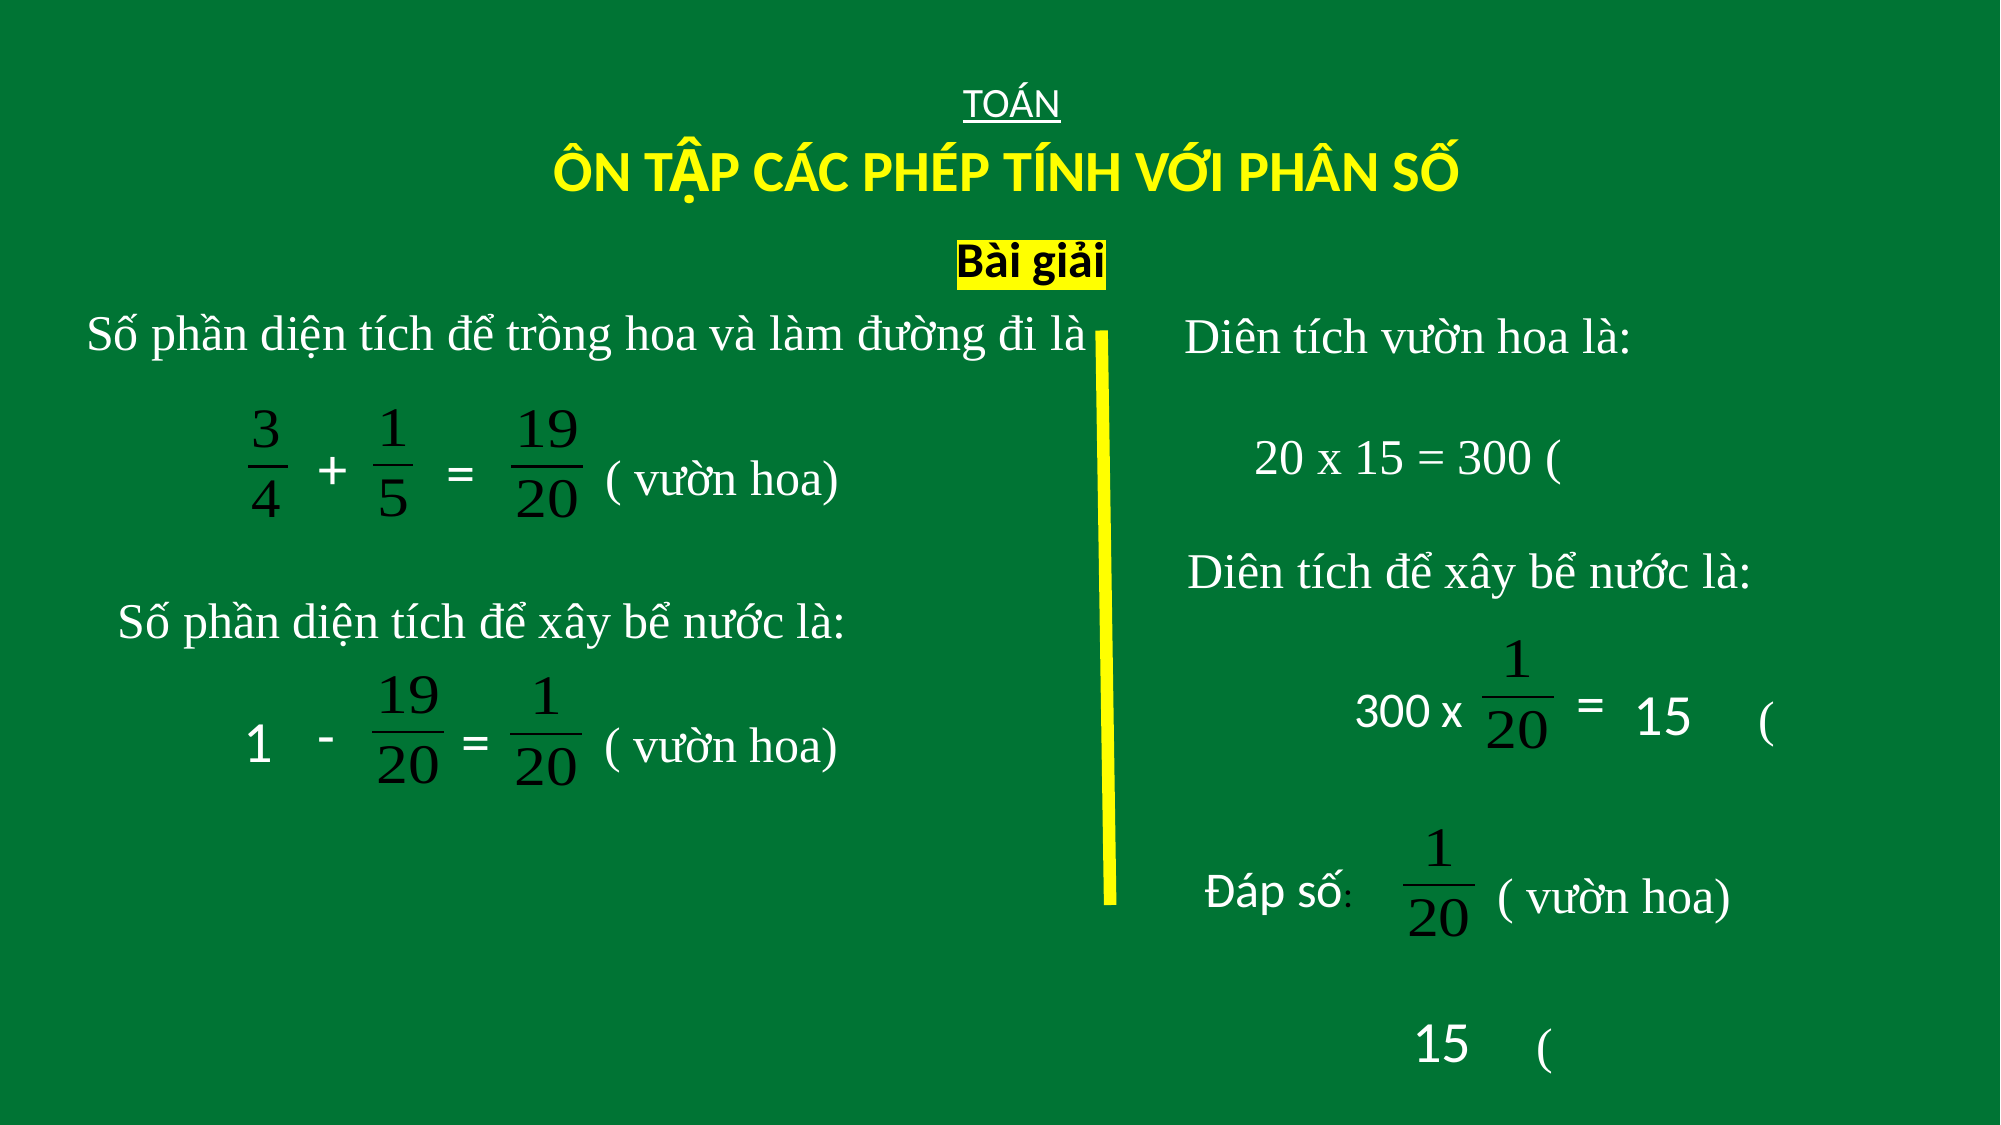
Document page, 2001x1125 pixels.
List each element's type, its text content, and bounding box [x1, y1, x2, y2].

text_box Số phần diện tích để xây bể nước là: [103, 581, 862, 657]
text_box = [446, 696, 518, 782]
text_box 15 [1397, 996, 1495, 1082]
text_box 300 x [1340, 669, 1490, 745]
text_box ( vườn hoa) [590, 437, 855, 513]
text_box + [303, 424, 375, 509]
text_box ÔN TẬP CÁC PHÉP TÍNH VỚI PHÂN SỐ [290, 126, 1724, 211]
text_box - [302, 691, 374, 776]
text_box Bài giải [941, 219, 1121, 295]
text_box = [431, 428, 503, 514]
text_box Diên tích để xây bể nước là: [1172, 531, 1768, 606]
text_box Diên tích vườn hoa là: [1169, 295, 1648, 371]
text_box Số phần diện tích để trồng hoa và làm đường đi là [71, 293, 1102, 368]
text_box 1 [243, 704, 273, 775]
text_box ( vườn hoa) [589, 704, 854, 780]
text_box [1105, 330, 1111, 906]
text_box 15 [1619, 670, 1717, 755]
text_box Đáp số: [1189, 850, 1369, 926]
text_box ( vườn hoa) [1482, 856, 1747, 931]
text_box = [1561, 658, 1633, 814]
text_box TOÁN [586, 60, 1437, 126]
